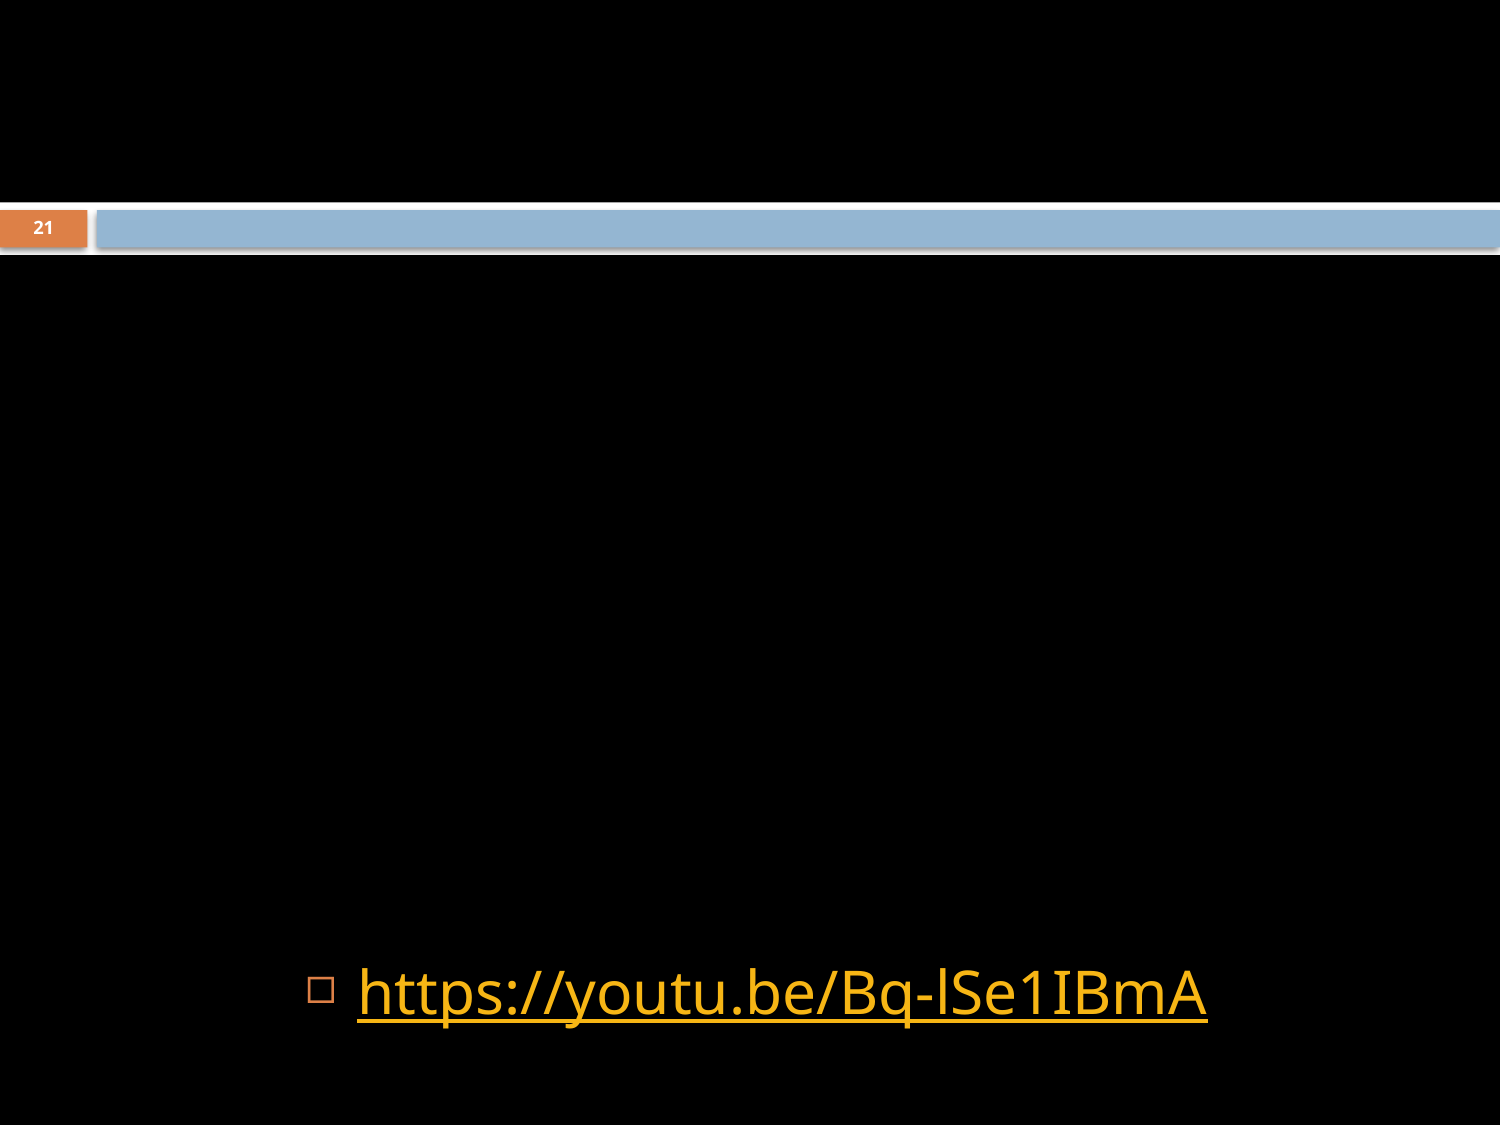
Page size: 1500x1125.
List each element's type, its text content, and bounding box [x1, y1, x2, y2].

text_box https://youtu.be/Bq-lSe1IBmA [290, 946, 1459, 1125]
slide_number 21 [0, 208, 88, 249]
